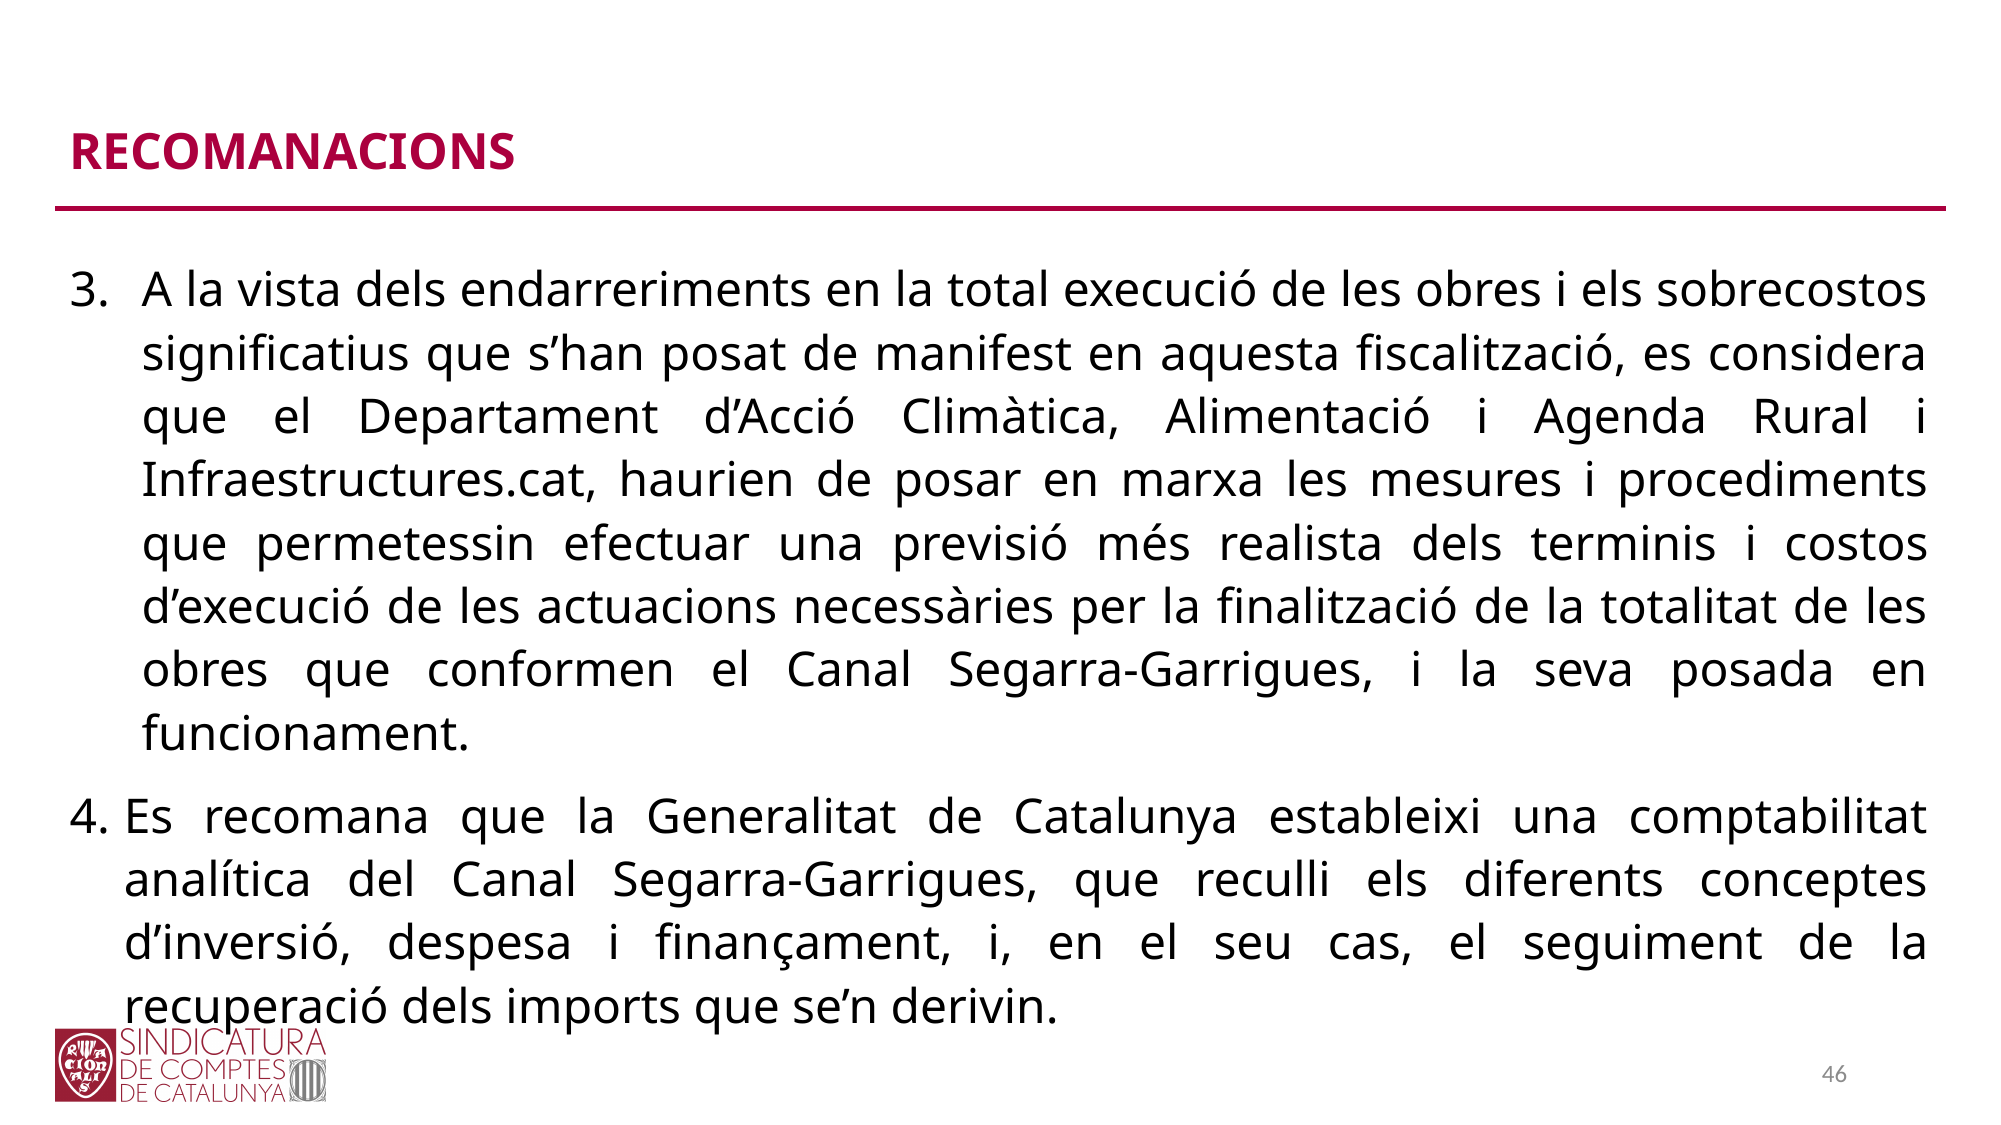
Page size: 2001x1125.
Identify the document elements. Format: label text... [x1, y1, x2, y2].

slide_number 46 [1412, 1042, 1863, 1103]
text_box RECOMANACIONS [54, 105, 1946, 202]
list A la vista dels endarreriments en la total execució de les obres i els sobrecostos significatius que s’han posat de manifest en aquesta fiscalització, es considera que el Departament d’Acció Climàtica, Alimentació i Agenda Rural i Infraestructures.cat, hau­rien de posar en marxa les mesures i procediments que permetessin efectuar una pre­visió més realista dels terminis i costos d’execució de les actuacions necessàries per la finalització de la totalitat de les obres que conformen el Canal Segarra-Garrigues, i la seva posada en funcionament. Es recomana que la Generalitat de Catalunya estableixi una comptabilitat analítica del Canal Segarra-Garrigues, que reculli els diferents conceptes d’inversió, despesa i finan­çament, i, en el seu cas, el seguiment de la recuperació dels imports que se’n derivin. [54, 245, 1946, 1043]
picture [55, 1043, 326, 1102]
